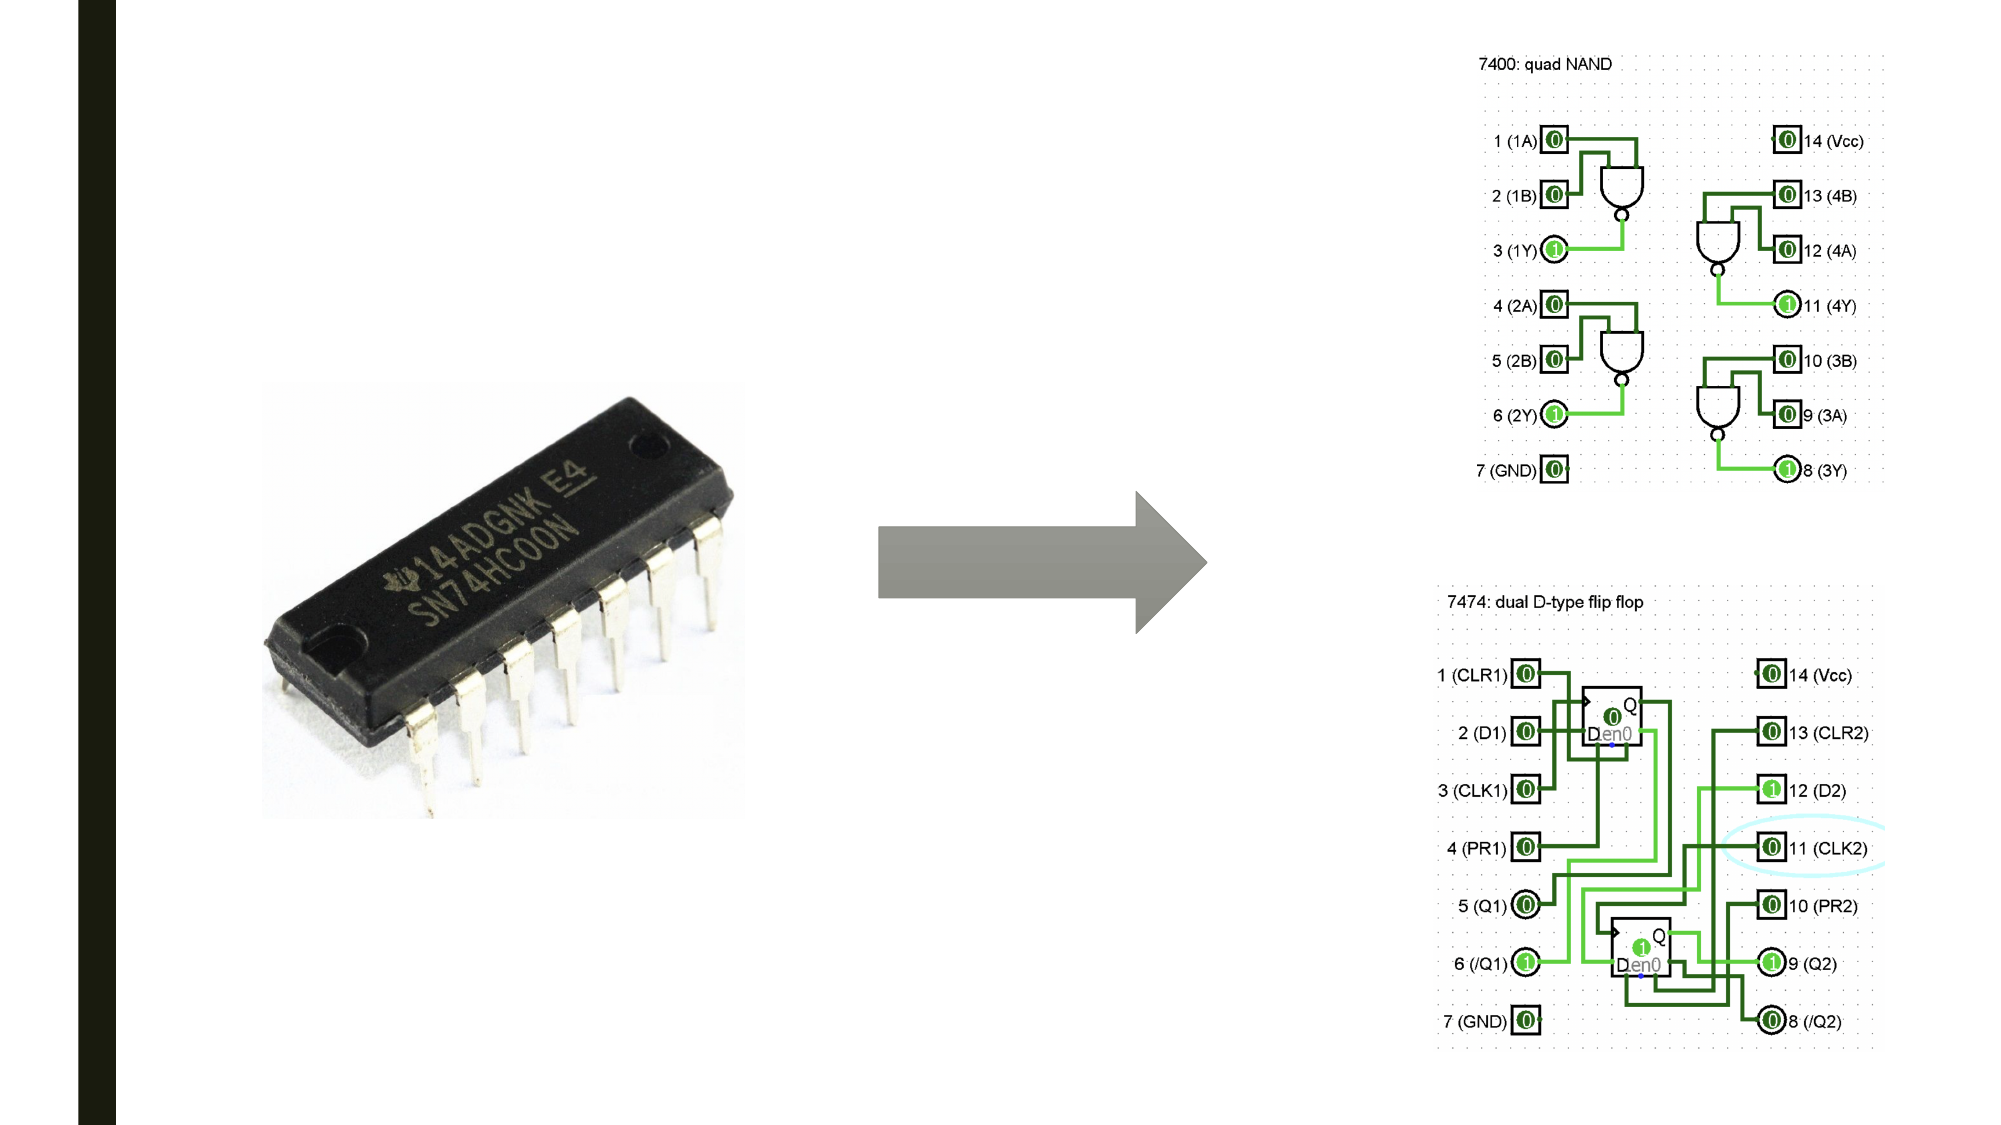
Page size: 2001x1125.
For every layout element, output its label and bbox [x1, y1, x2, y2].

picture [1477, 55, 1885, 492]
text_box [878, 490, 1208, 634]
picture [1433, 585, 1885, 1052]
picture [262, 382, 745, 819]
